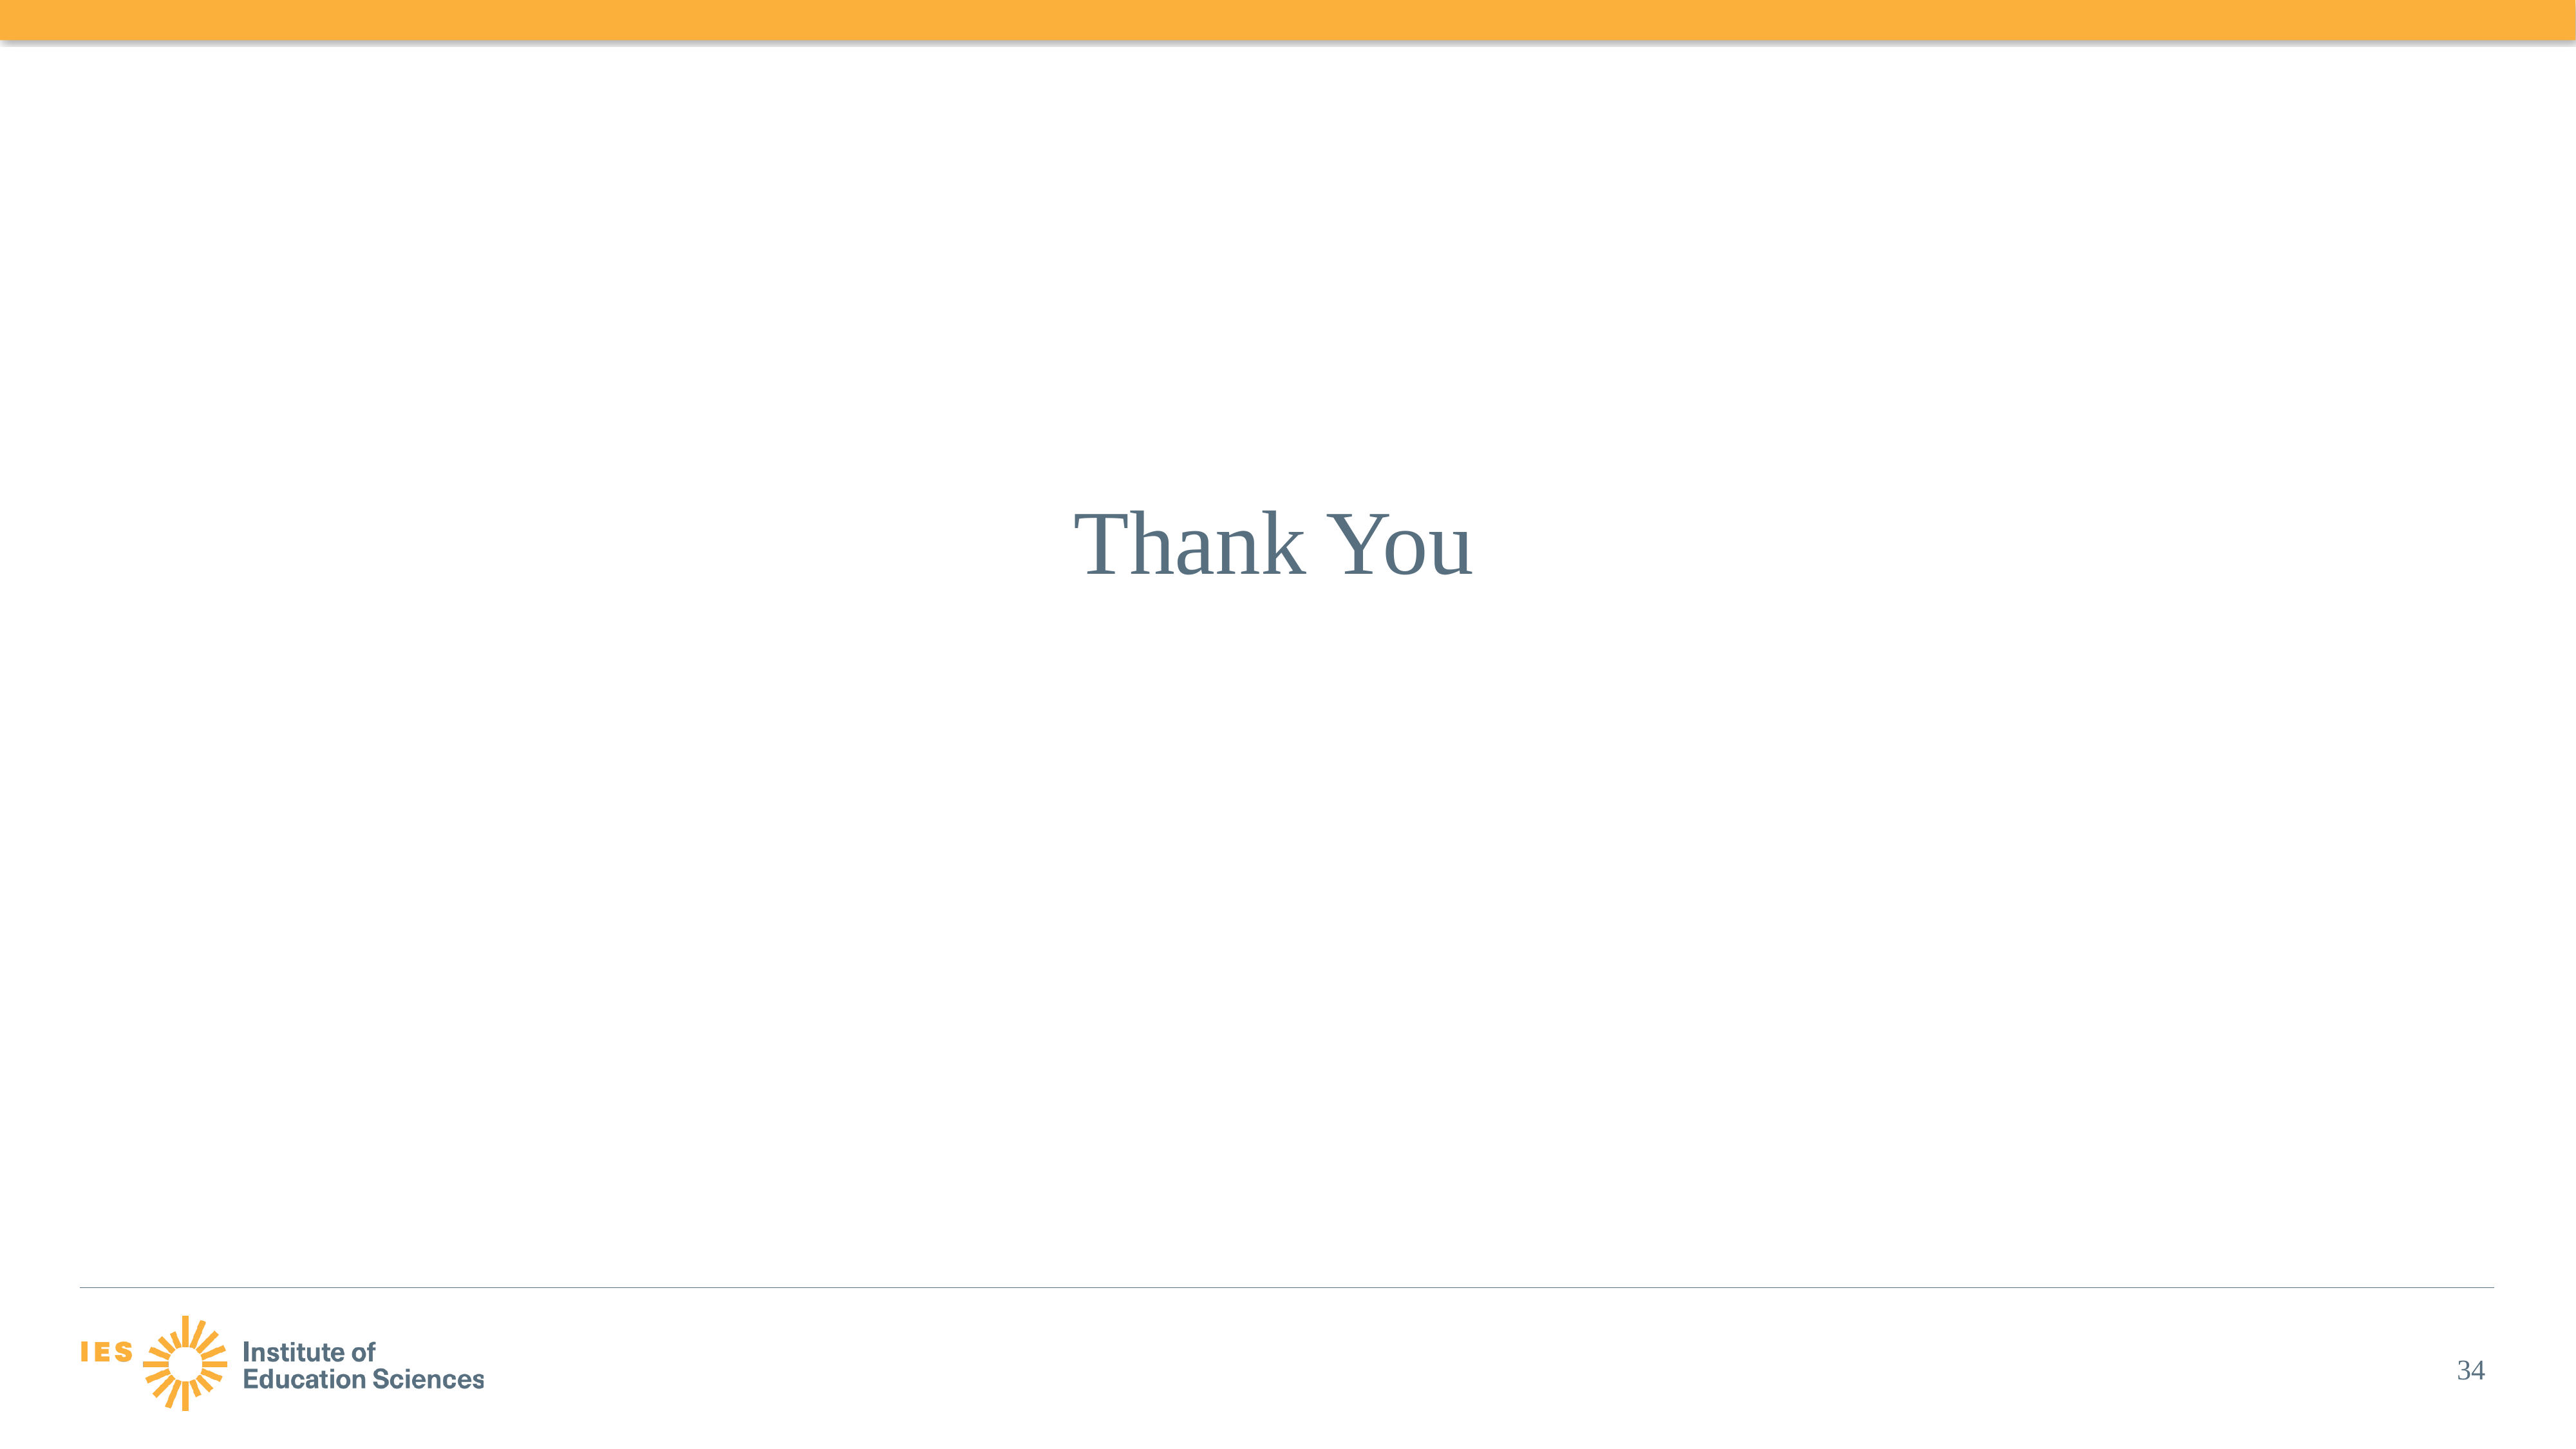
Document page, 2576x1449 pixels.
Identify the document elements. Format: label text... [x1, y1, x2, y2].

slide_number 34 [2394, 1329, 2496, 1407]
title Thank You [107, 483, 2441, 612]
